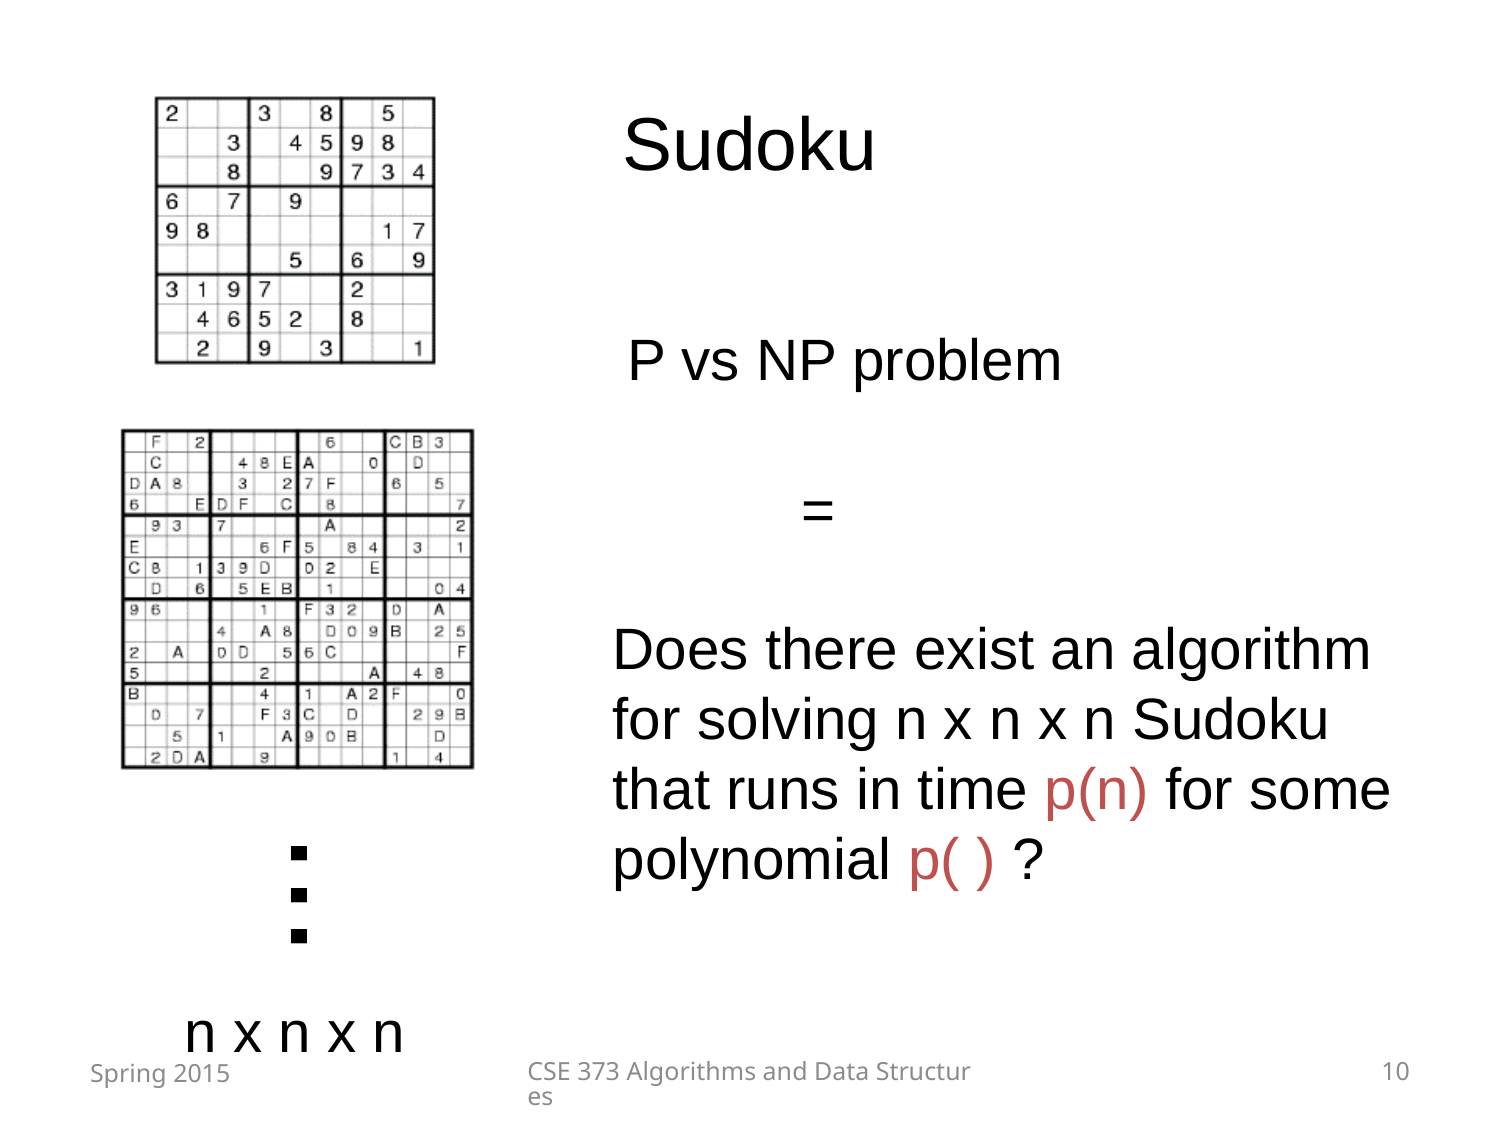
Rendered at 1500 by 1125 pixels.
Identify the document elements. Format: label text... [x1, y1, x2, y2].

text_box Does there exist an algorithm for solving n x n x n Sudoku that runs in time p(n) for some polynomial p( ) ? [598, 603, 1445, 899]
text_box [113, 422, 517, 810]
text_box P vs NP problem [612, 314, 1079, 400]
footer CSE 373 Algorithms and Data Structures [512, 1042, 988, 1103]
slide_number Spring 2015 [75, 1042, 425, 1103]
slide_number 10 [1074, 1042, 1425, 1103]
text_box ... [150, 818, 345, 973]
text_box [144, 88, 472, 400]
text_box n x n x n [169, 986, 421, 1042]
text_box Sudoku [607, 88, 892, 193]
text_box = [786, 464, 850, 550]
